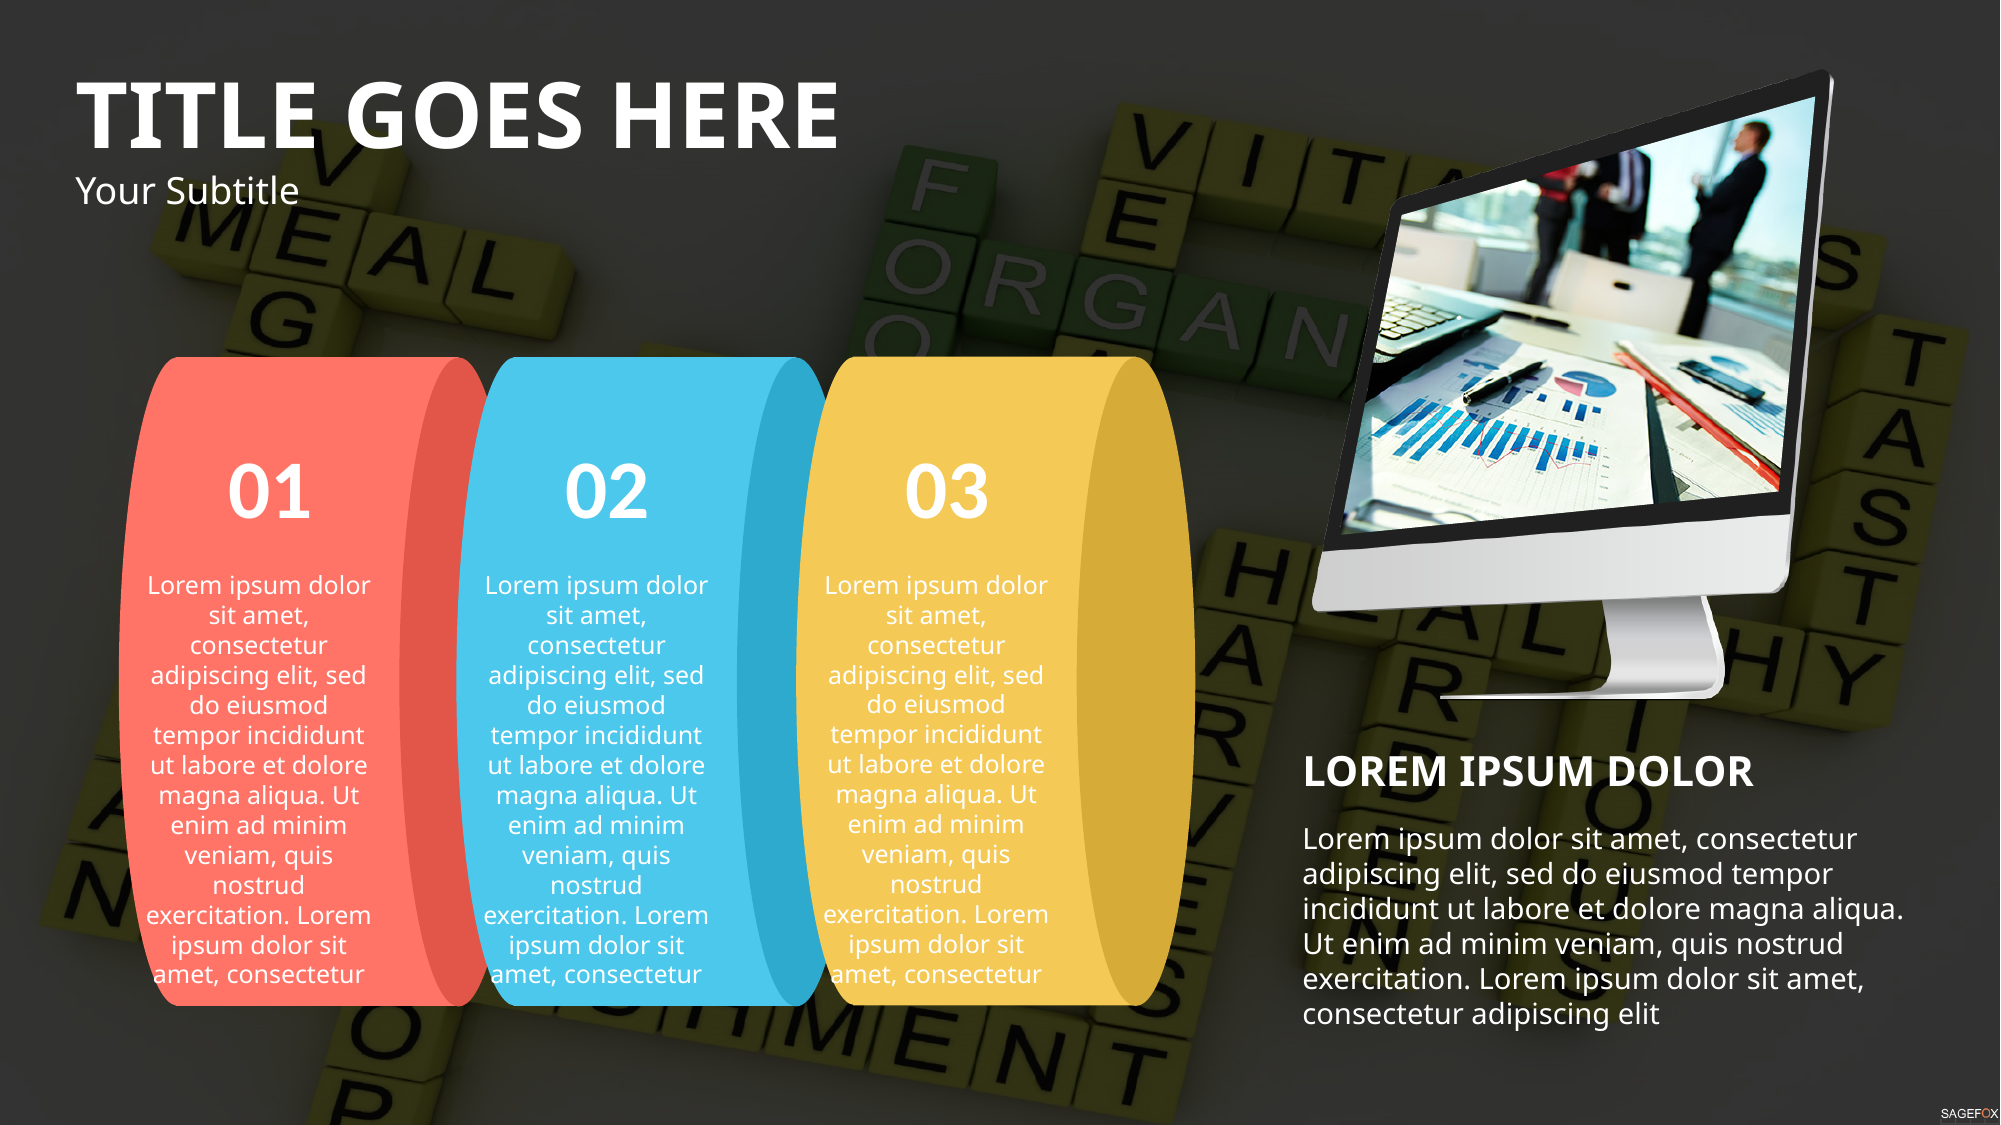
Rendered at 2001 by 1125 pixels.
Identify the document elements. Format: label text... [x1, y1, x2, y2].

text_box TITLE GOES HERE Your Subtitle [60, 49, 1036, 220]
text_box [796, 356, 1196, 1006]
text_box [456, 356, 856, 1007]
text_box LOREM IPSUM DOLOR Lorem ipsum dolor sit amet, consectetur adipiscing elit, sed do eiusmod tempor incididunt ut labore et dolore magna aliqua. Ut enim ad minim veniam, quis nostrud exercitation. Lorem ipsum dolor sit amet, consectetur adipiscing elit [1287, 737, 1938, 1038]
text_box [118, 356, 456, 1007]
picture [0, 0, 2001, 1125]
